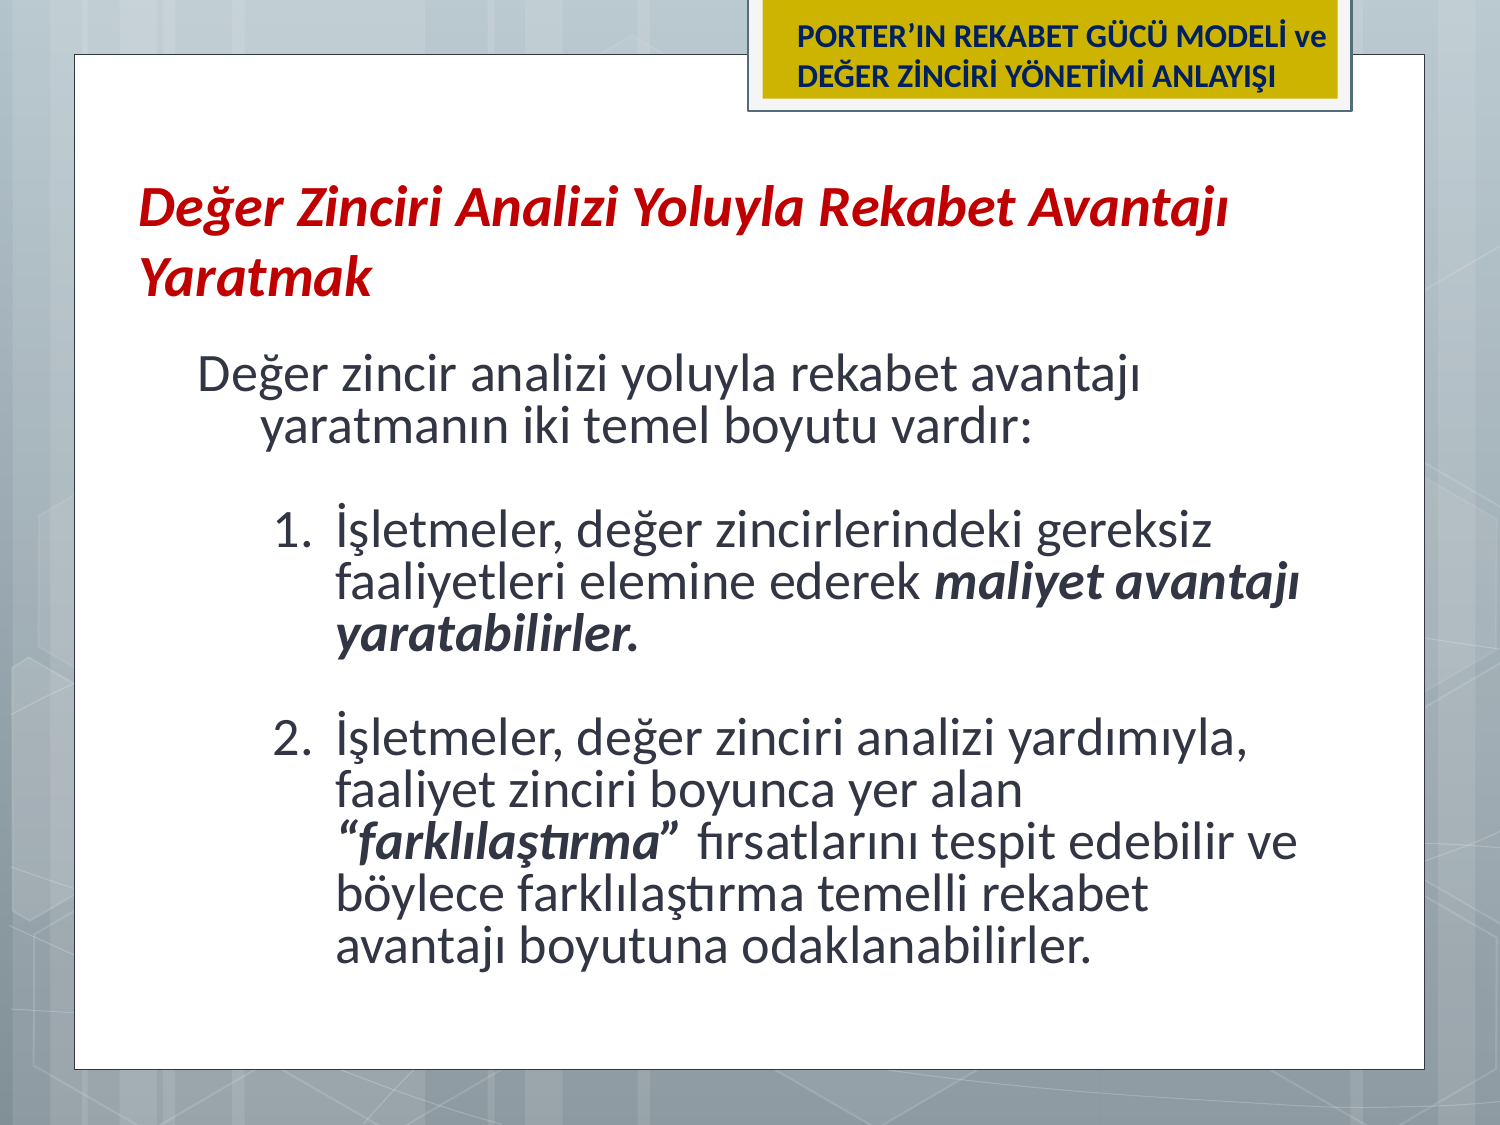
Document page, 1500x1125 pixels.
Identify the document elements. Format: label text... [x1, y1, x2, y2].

text_box Değer zincir analizi yoluyla rekabet avantajı yaratmanın iki temel boyutu vardır: İşletmeler, değer zincirlerindeki gereksiz faaliyetleri elemine ederek maliyet avantajı yaratabilirler. İşletmeler, değer zinciri analizi yardımıyla, faaliyet zinciri boyunca yer alan “farklılaştırma” fırsatlarını tespit edebilir ve böylece farklılaştırma temelli rekabet avantajı boyutuna odaklanabilirler. [182, 342, 1329, 981]
text_box Değer Zinciri Analizi Yoluyla Rekabet Avantajı Yaratmak [123, 160, 1376, 316]
text_box PORTER’IN REKABET GÜCÜ MODELİ ve DEĞER ZİNCİRİ YÖNETİMİ ANLAYIŞI [782, 6, 1353, 160]
